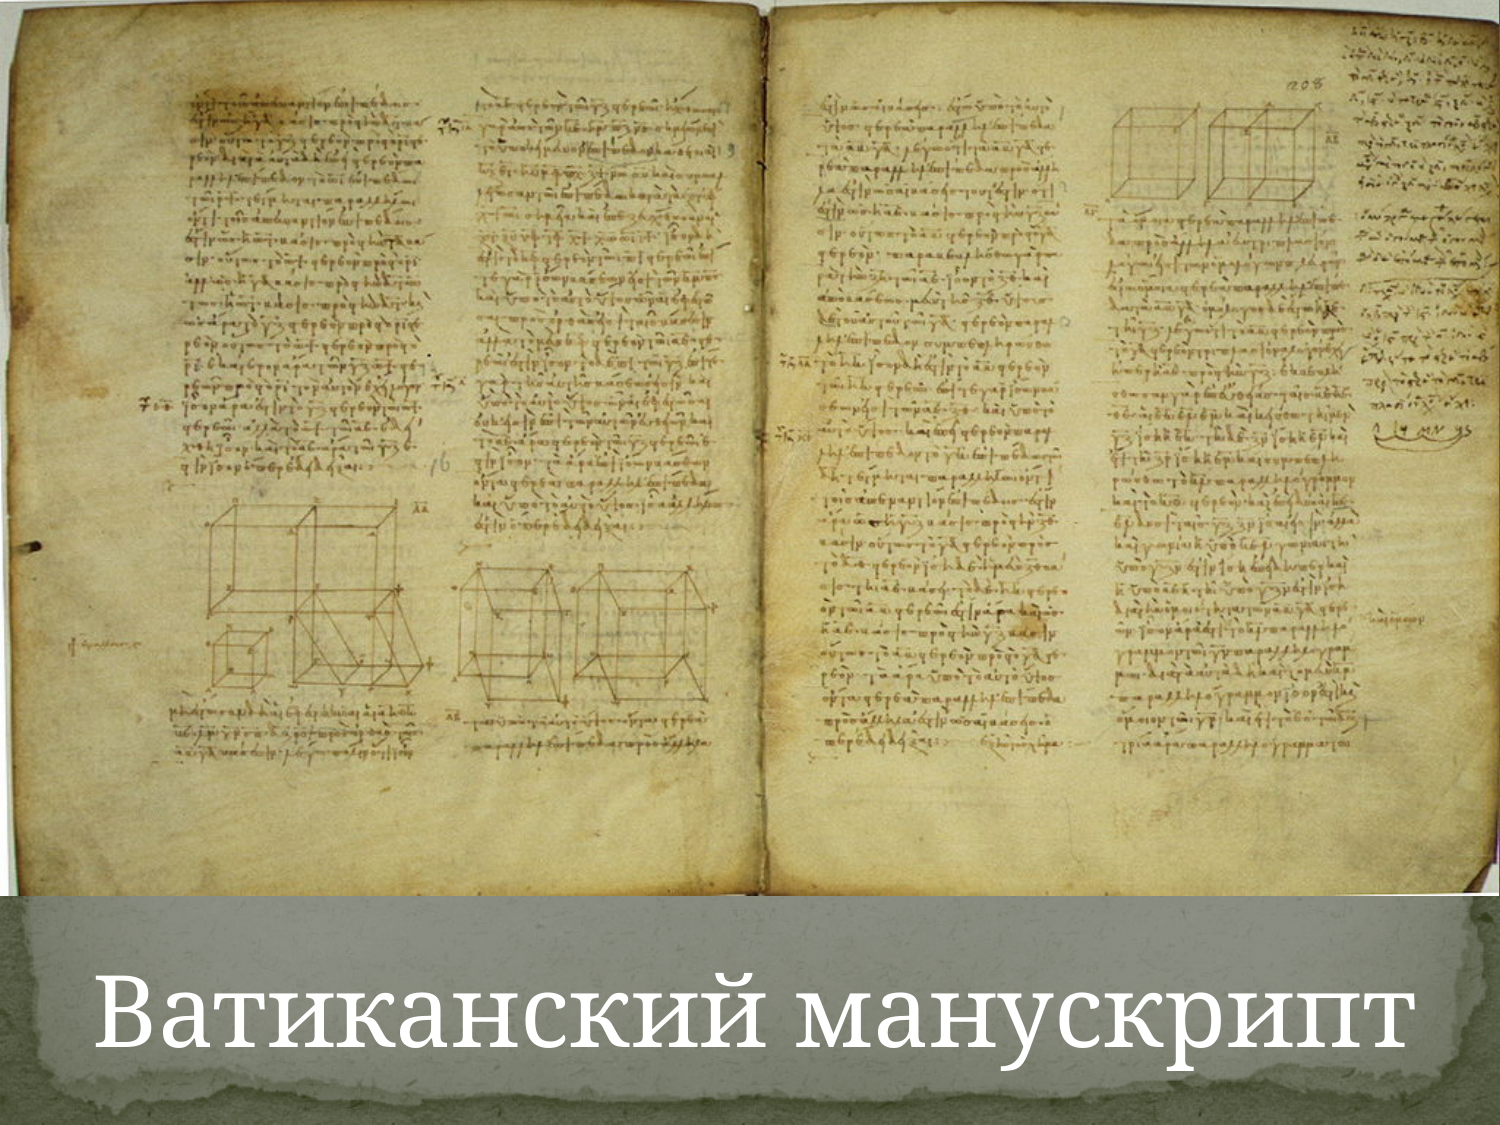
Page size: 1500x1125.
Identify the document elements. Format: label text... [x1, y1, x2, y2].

text_box Ватиканский манускрипт [78, 940, 1459, 1076]
picture [0, 0, 1499, 896]
